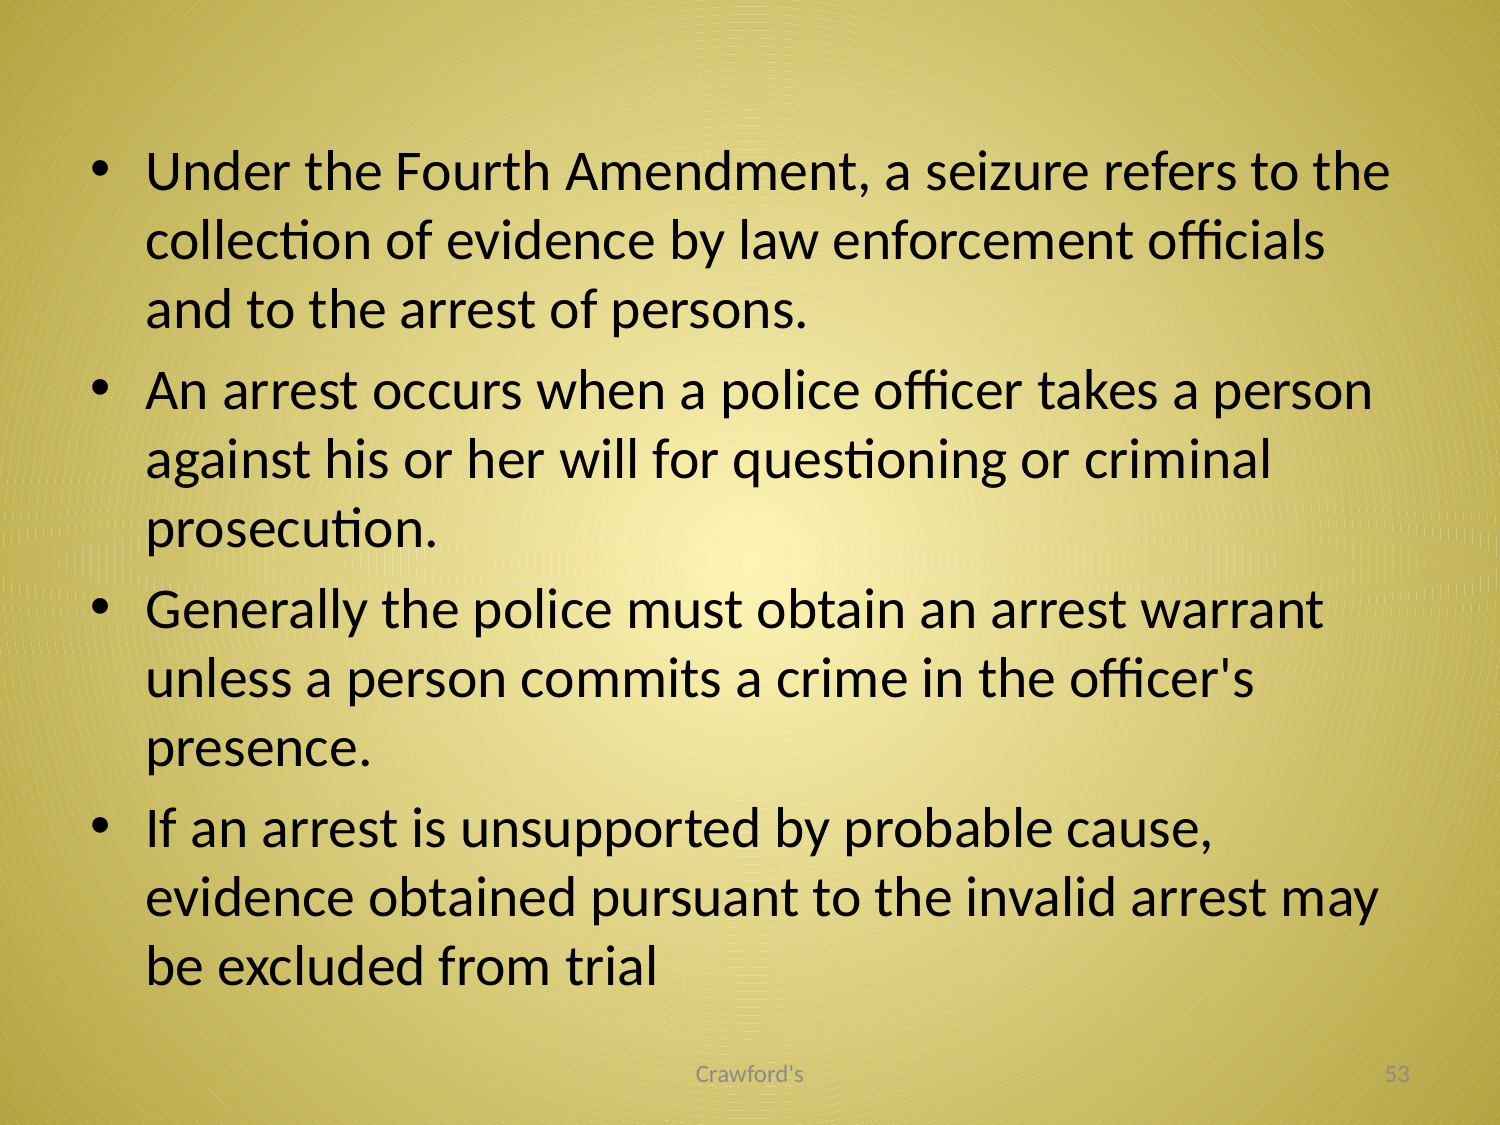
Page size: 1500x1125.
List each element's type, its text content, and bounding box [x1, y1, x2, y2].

list Under the Fourth Amendment, a seizure refers to the collection of evidence by law enforcement officials and to the arrest of persons. An arrest occurs when a police officer takes a person against his or her will for questioning or criminal prosecution. Generally the police must obtain an arrest warrant unless a person commits a crime in the officer's presence. If an arrest is unsupported by probable cause, evidence obtained pursuant to the invalid arrest may be excluded from trial [75, 125, 1425, 1005]
footer Crawford's [512, 1042, 988, 1103]
slide_number 53 [1074, 1042, 1425, 1103]
